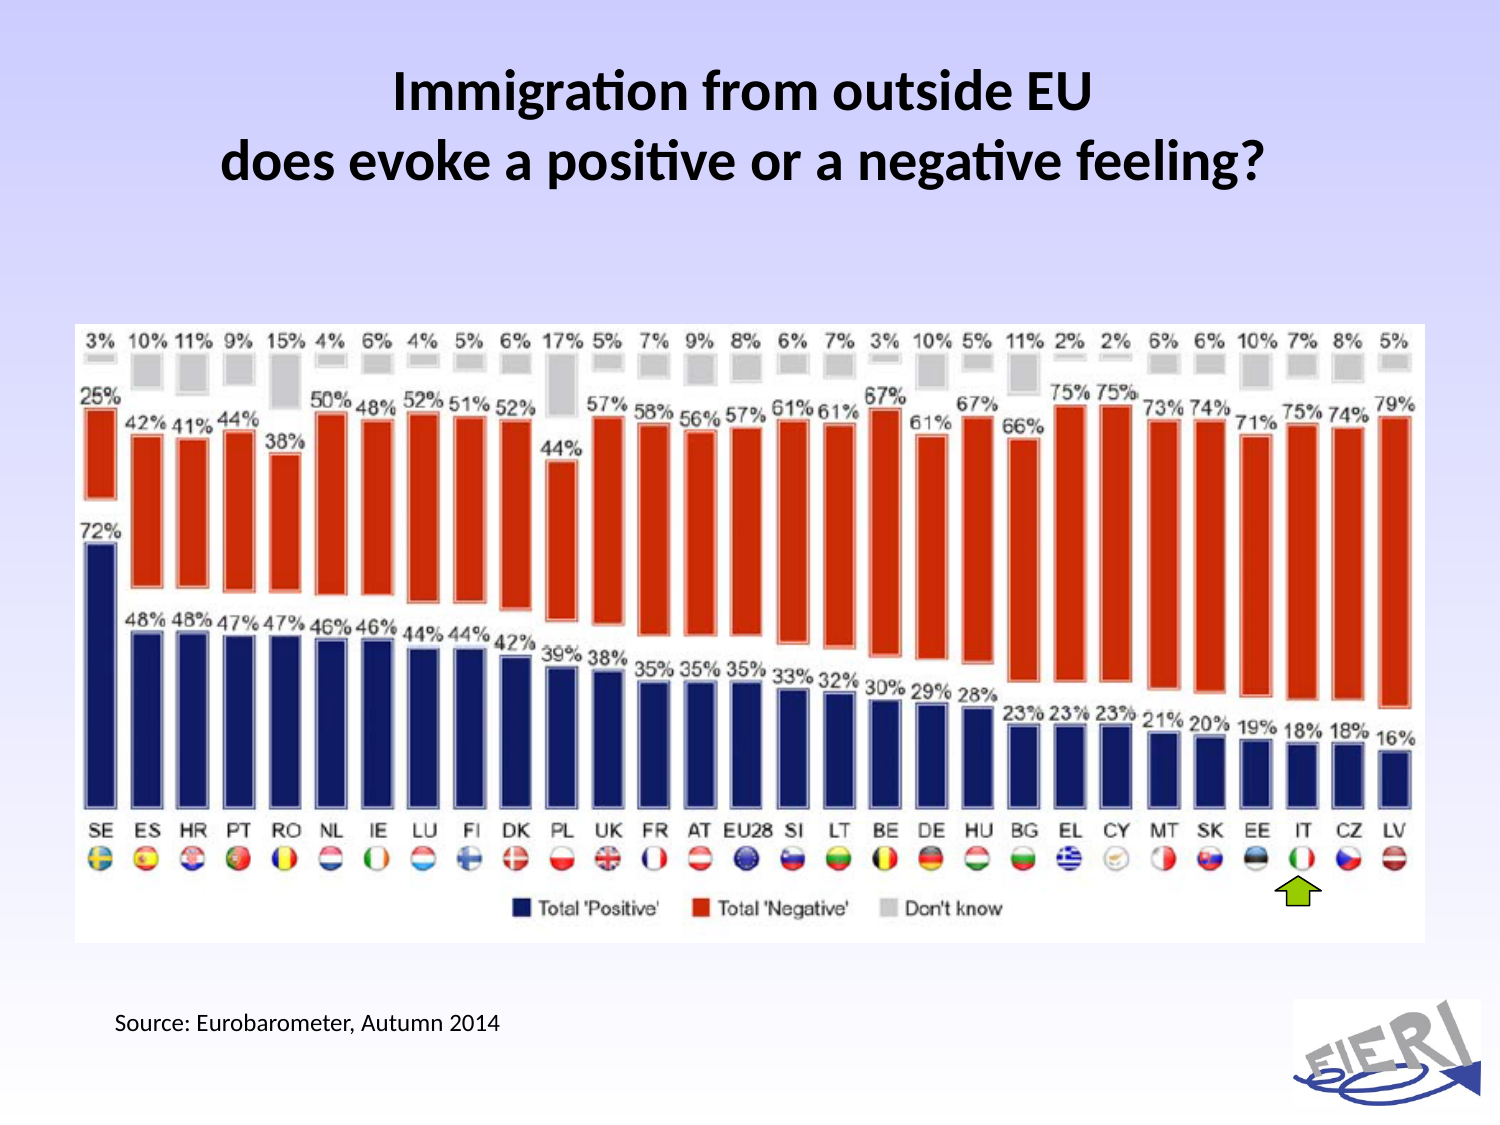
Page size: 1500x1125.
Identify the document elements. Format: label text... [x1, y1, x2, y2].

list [74, 324, 1426, 944]
title Immigration from outside EU does evoke a positive or a negative feeling? [75, 45, 1425, 233]
picture [1293, 999, 1482, 1106]
text_box Source: Eurobarometer, Autumn 2014 [100, 999, 656, 1045]
